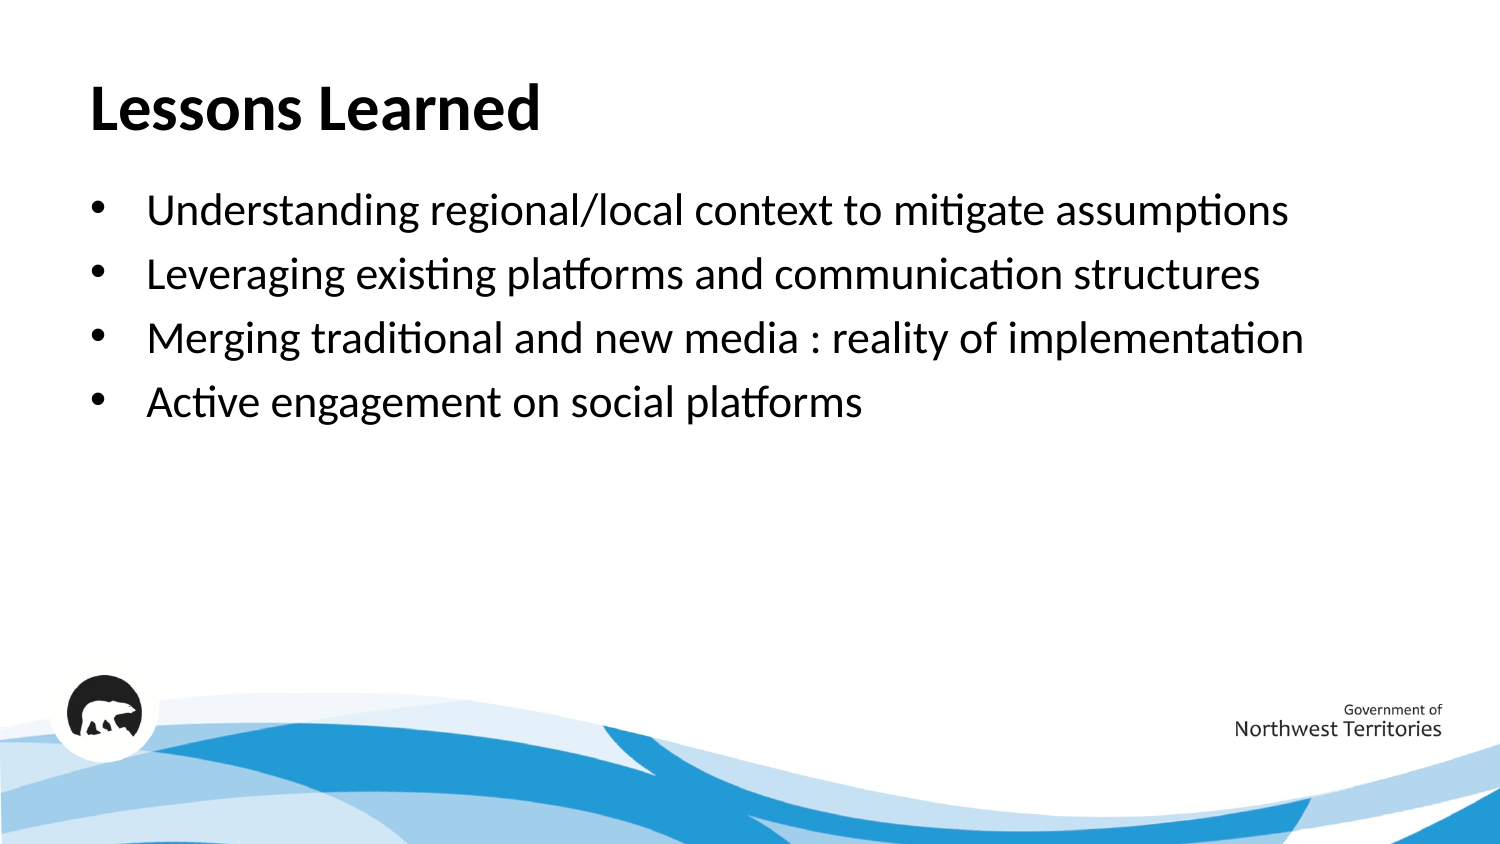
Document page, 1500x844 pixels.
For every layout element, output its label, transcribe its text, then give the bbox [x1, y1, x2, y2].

picture [0, 0, 1500, 844]
title Lessons Learned [75, 33, 1425, 171]
list Understanding regional/local context to mitigate assumptions Leveraging existing platforms and communication structures Merging traditional and new media : reality of implementation Active engagement on social platforms [75, 171, 1425, 510]
